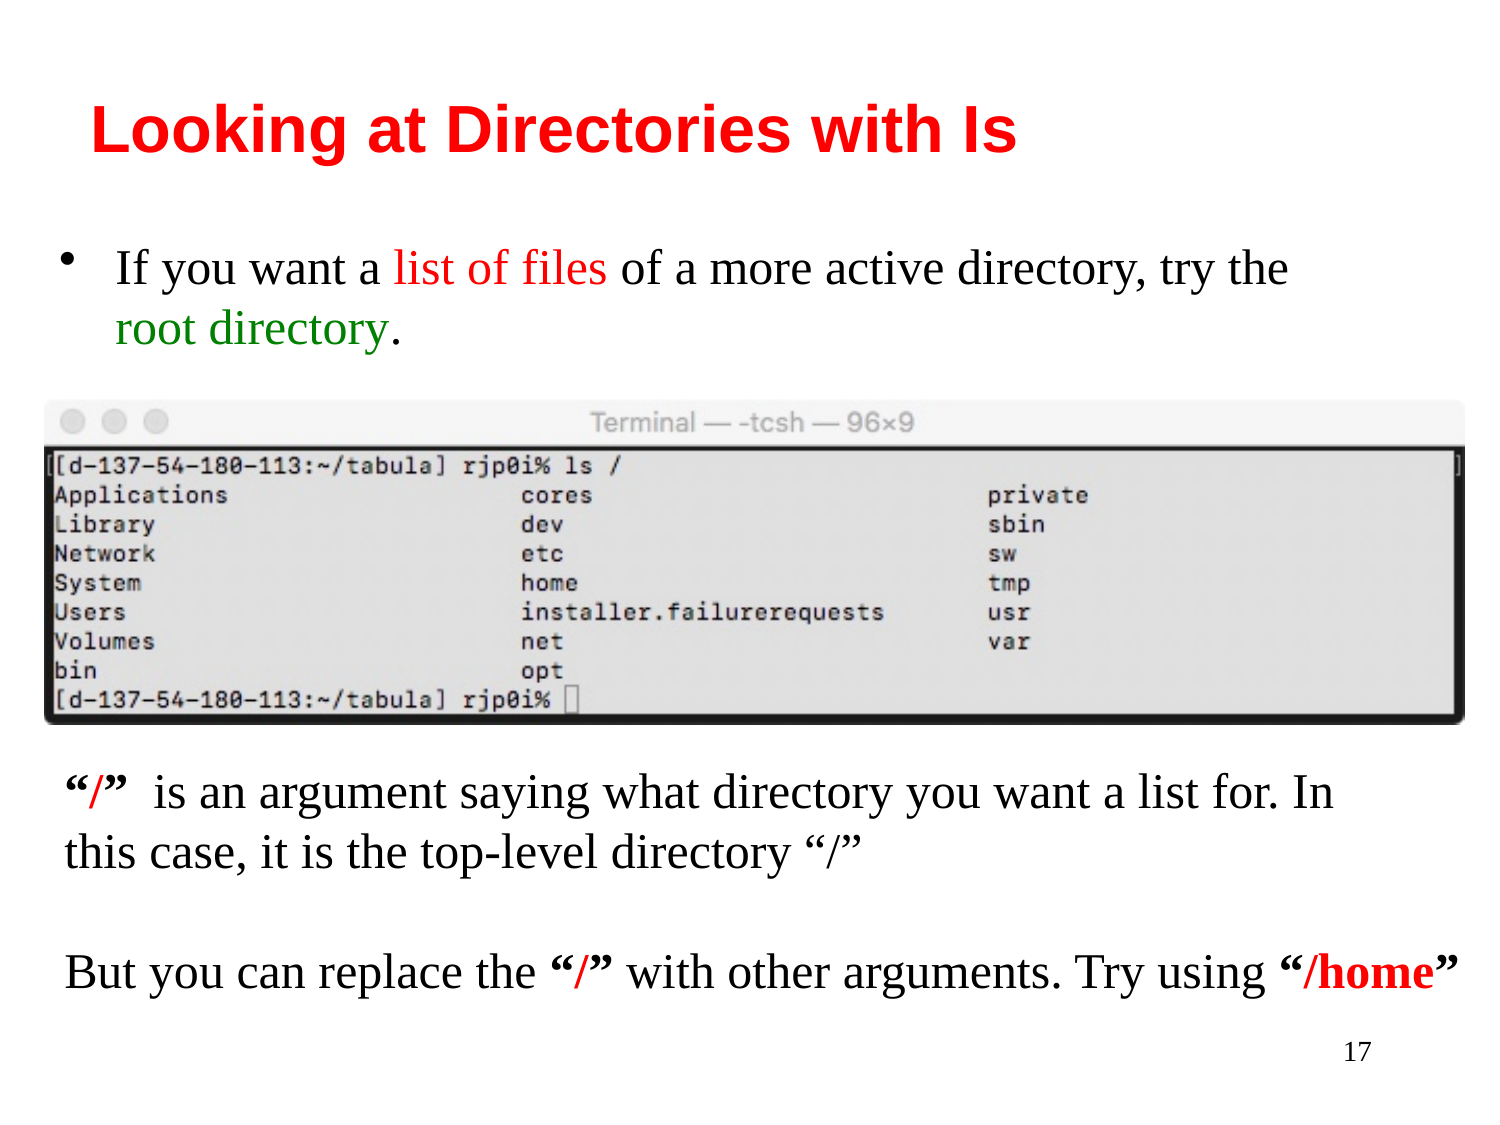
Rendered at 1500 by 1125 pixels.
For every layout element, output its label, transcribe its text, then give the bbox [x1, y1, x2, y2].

picture [44, 399, 1465, 725]
text_box “/” is an argument saying what directory you want a list for. In this case, it is the top-level directory “/” But you can replace the “/” with other arguments. Try using “/home” [49, 751, 1475, 1006]
list If you want a list of files of a more active directory, try the root directory. [44, 226, 1382, 374]
text_box Looking at Directories with Is [75, 78, 1100, 175]
slide_number 17 [1074, 1025, 1388, 1100]
